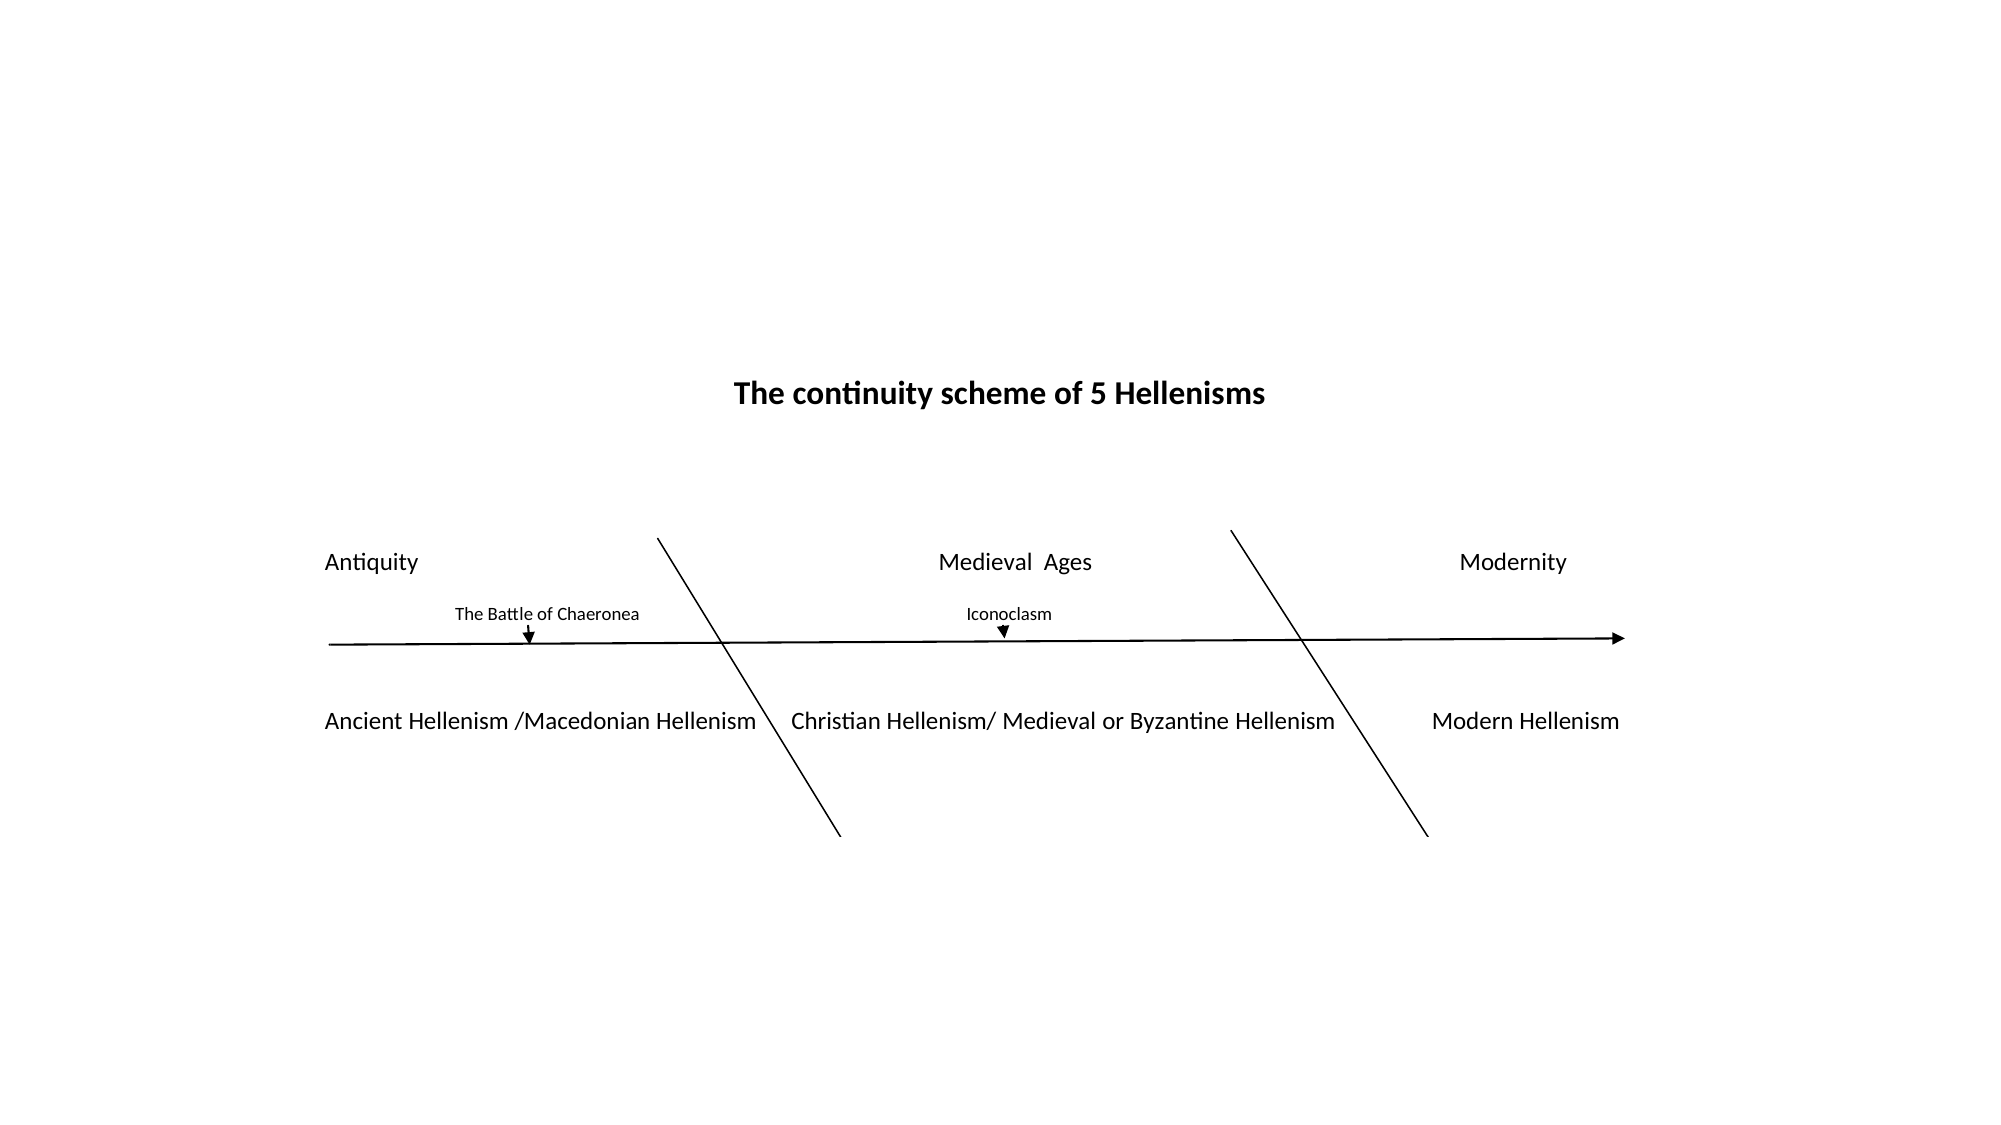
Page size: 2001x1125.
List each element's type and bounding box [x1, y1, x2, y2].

picture [324, 287, 1675, 837]
